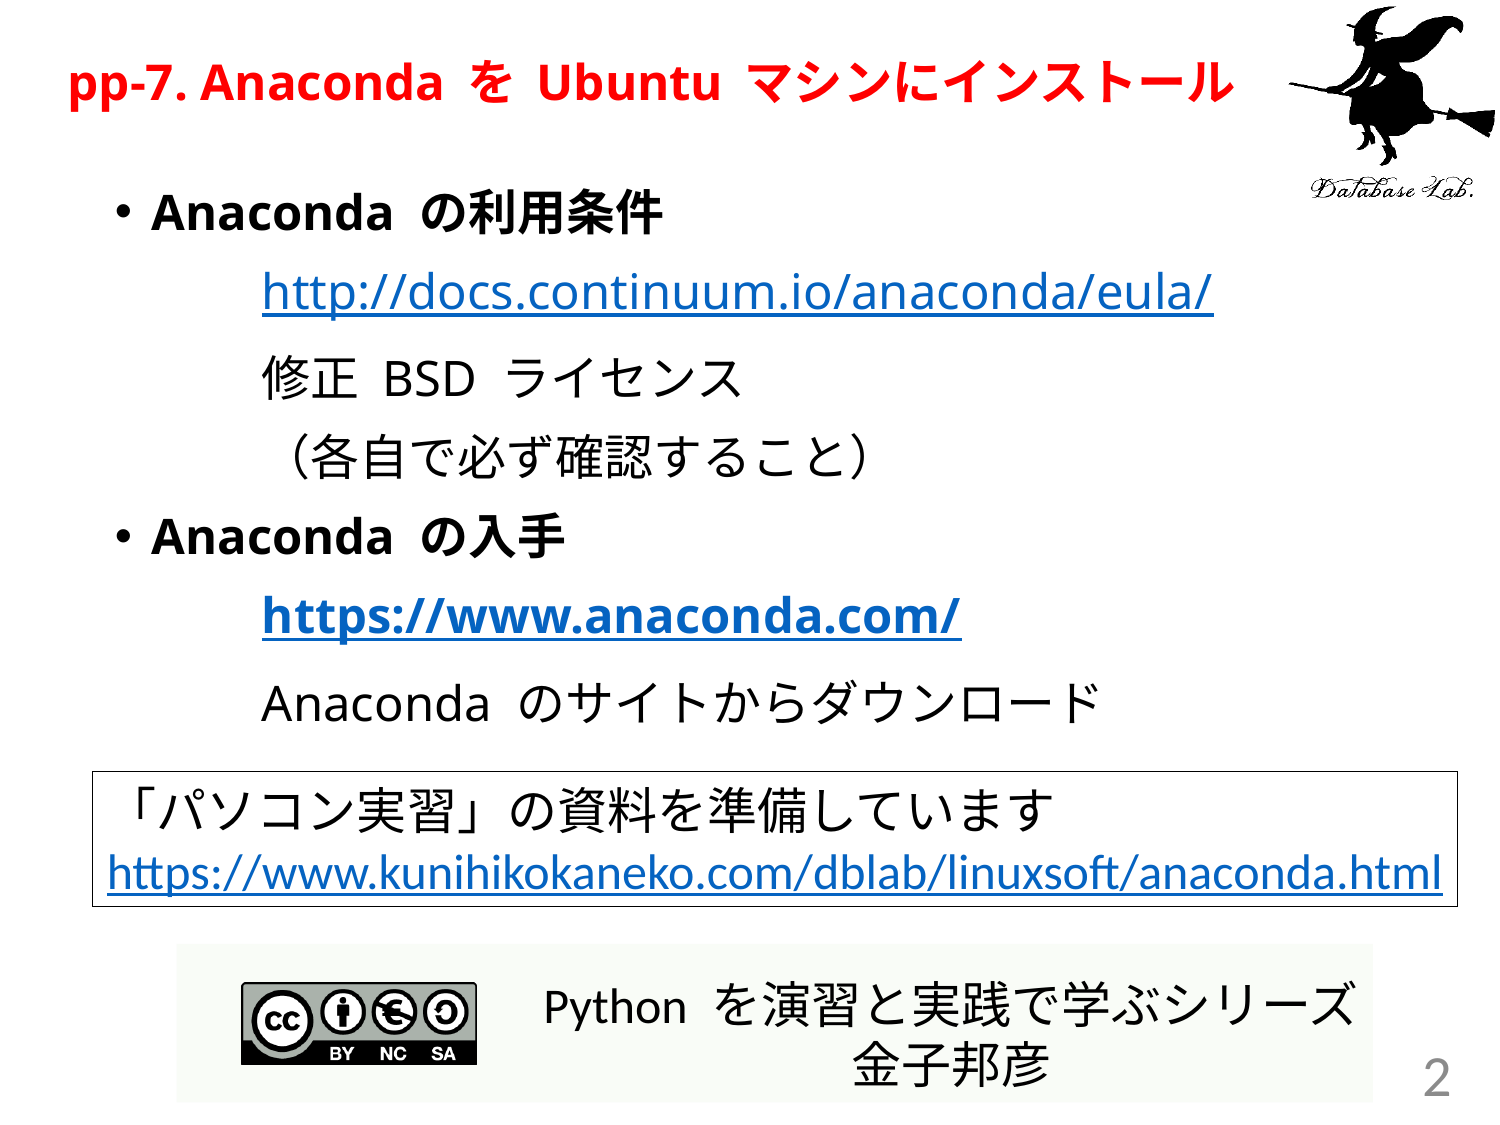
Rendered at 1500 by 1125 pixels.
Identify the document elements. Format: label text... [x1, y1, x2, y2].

slide_number 2 [1373, 1042, 1467, 1103]
list Anaconda の利用条件 http://docs.continuum.io/anaconda/eula/ 修正 BSD ライセンス （各自で必ず確認すること） Anaconda の入手 https://www.anaconda.com/ Anaconda のサイトからダウンロード [99, 173, 1394, 740]
picture [1284, 2, 1499, 204]
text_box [176, 943, 1373, 1103]
text_box 「パソコン実習」の資料を準備しています https://www.kunihikokaneko.com/dblab/linuxsoft/anaconda.html [92, 771, 1458, 907]
title pp-7. Anaconda を Ubuntu マシンにインストール [52, 28, 1319, 142]
